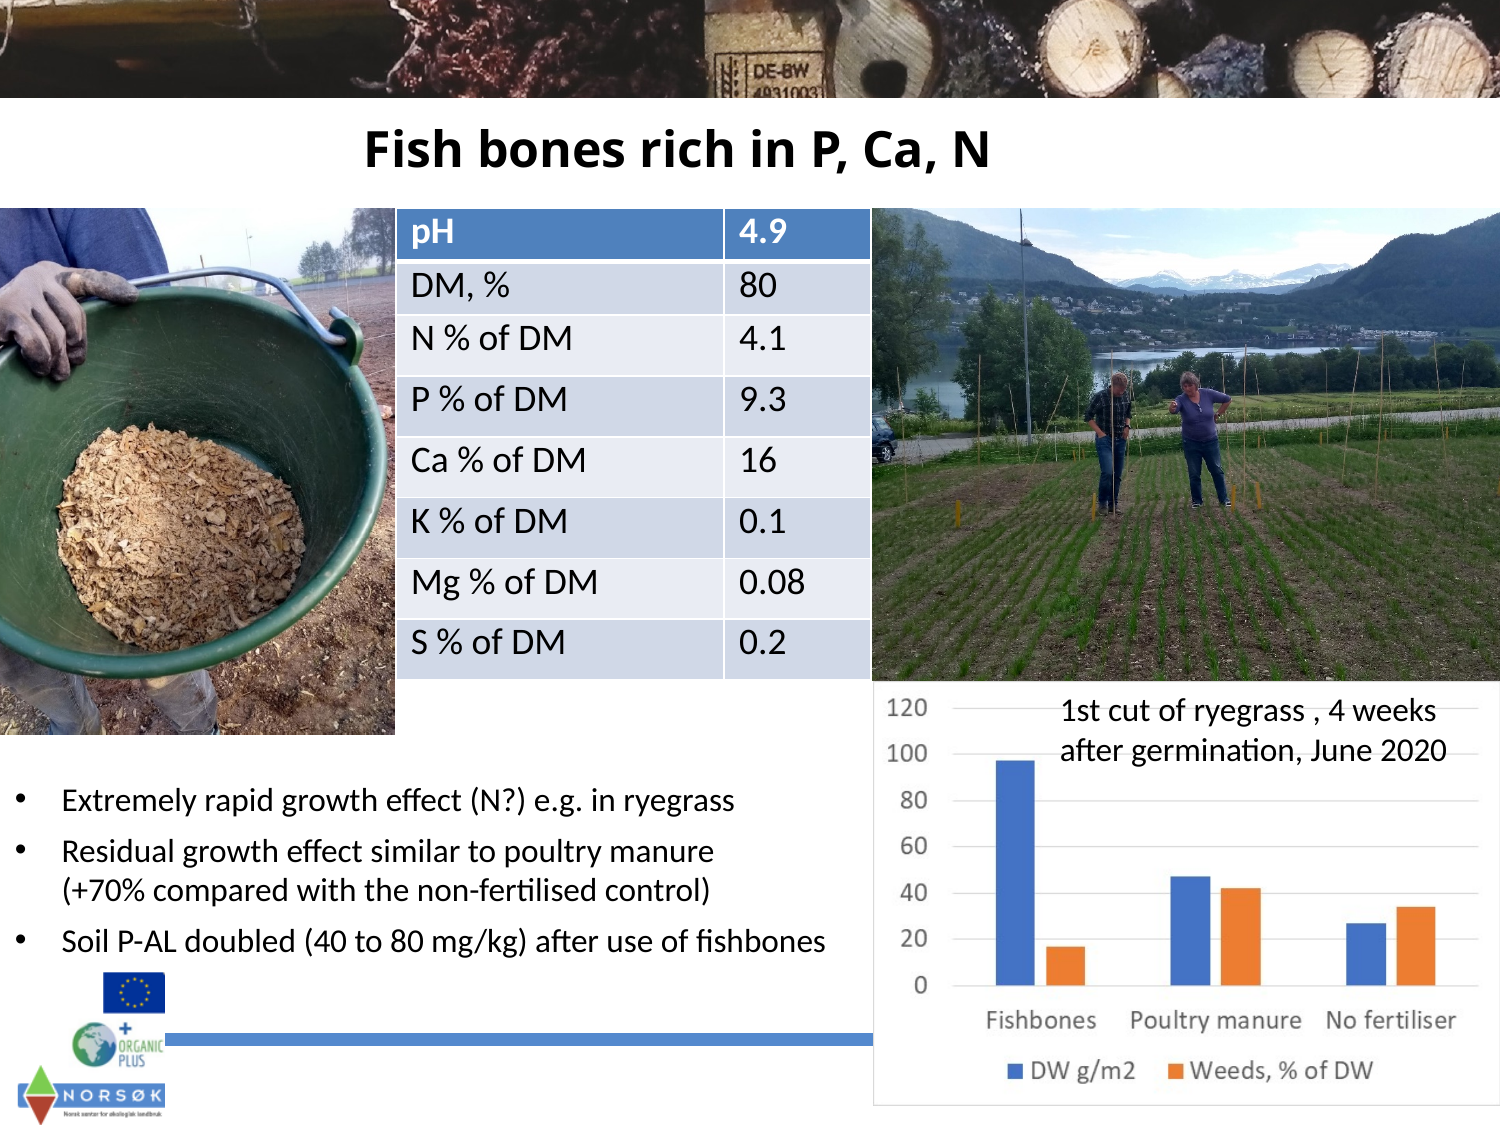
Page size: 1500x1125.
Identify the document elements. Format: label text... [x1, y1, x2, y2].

table_cell N % of DM [399, 316, 723, 375]
table_cell K % of DM [399, 498, 723, 558]
table_cell P % of DM [399, 377, 723, 436]
table_cell 0.08 [725, 559, 867, 618]
picture [0, 0, 1500, 98]
table_cell Mg % of DM [399, 559, 723, 618]
table_header pH [397, 209, 723, 259]
picture [17, 966, 166, 1125]
table_header 4.9 [725, 209, 869, 259]
table_cell 0.1 [725, 498, 867, 558]
table_cell 9.3 [725, 377, 867, 436]
table_cell DM, % [399, 264, 723, 314]
table_cell 80 [725, 264, 867, 314]
picture [0, 207, 395, 735]
picture [872, 207, 1500, 1107]
table_cell 4.1 [725, 316, 867, 375]
table_cell 16 [725, 438, 867, 497]
text_box Extremely rapid growth effect (N?) e.g. in ryegrass Residual growth effect similar to poultry manure (+70% compared with the non-fertilised control) Soil P-AL doubled (40 to 80 mg/kg) after use of fishbones [0, 771, 868, 1017]
title Fish bones rich in P, Ca, N [3, 63, 1354, 207]
table_cell 0.2 [725, 620, 867, 679]
table_cell S % of DM [399, 620, 723, 679]
table_cell Ca % of DM [399, 438, 723, 497]
